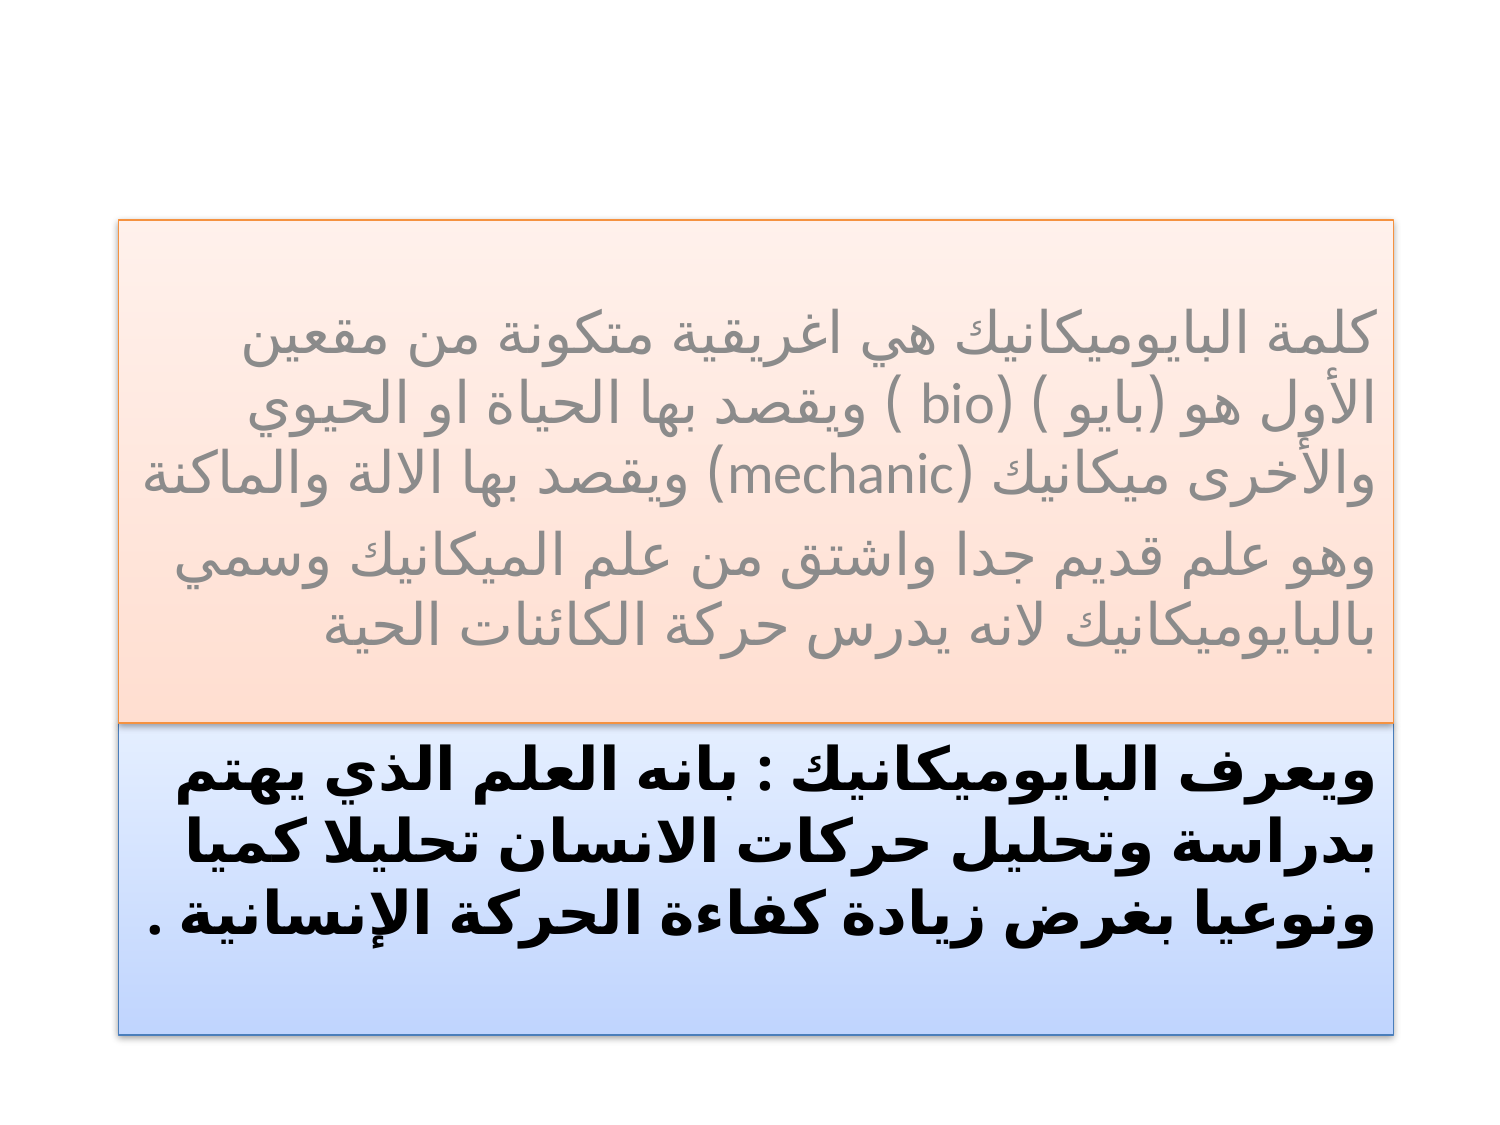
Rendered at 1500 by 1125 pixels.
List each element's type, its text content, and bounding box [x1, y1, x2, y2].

list كلمة البايوميكانيك هي اغريقية متكونة من مقعين الأول هو (بايو ) (bio ) ويقصد بها الحياة او الحيوي والأخرى ميكانيك (mechanic) ويقصد بها الالة والماكنة وهو علم قديم جدا واشتق من علم الميكانيك وسمي بالبايوميكانيك لانه يدرس حركة الكائنات الحية [118, 219, 1394, 724]
title ويعرف البايوميكانيك : بانه العلم الذي يهتم بدراسة وتحليل حركات الانسان تحليلا كميا ونوعيا بغرض زيادة كفاءة الحركة الإنسانية . [118, 730, 1394, 1036]
